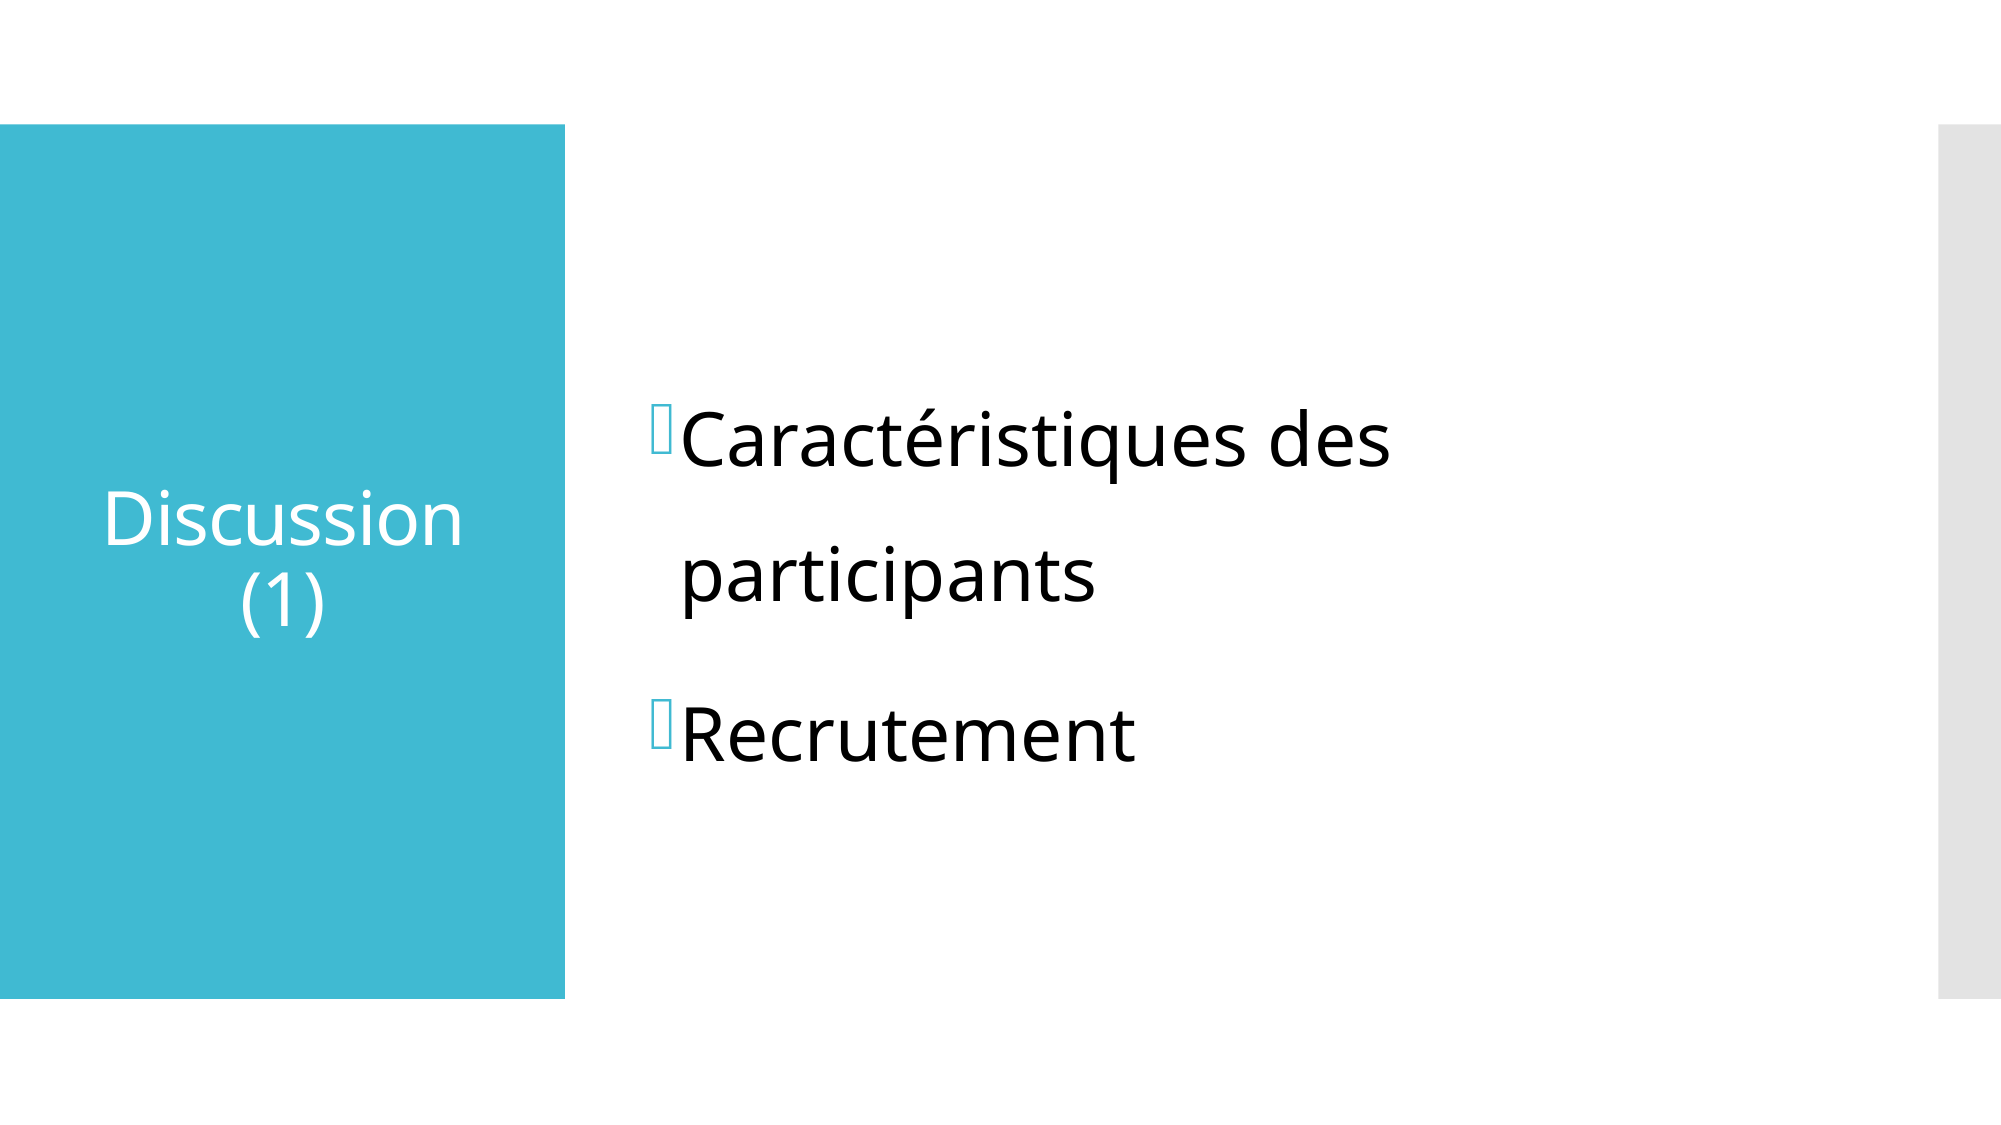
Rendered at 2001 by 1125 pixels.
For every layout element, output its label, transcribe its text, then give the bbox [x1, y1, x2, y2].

text_box Caractéristiques des participants Recrutement [634, 141, 1835, 982]
title Discussion (1) [41, 184, 525, 940]
